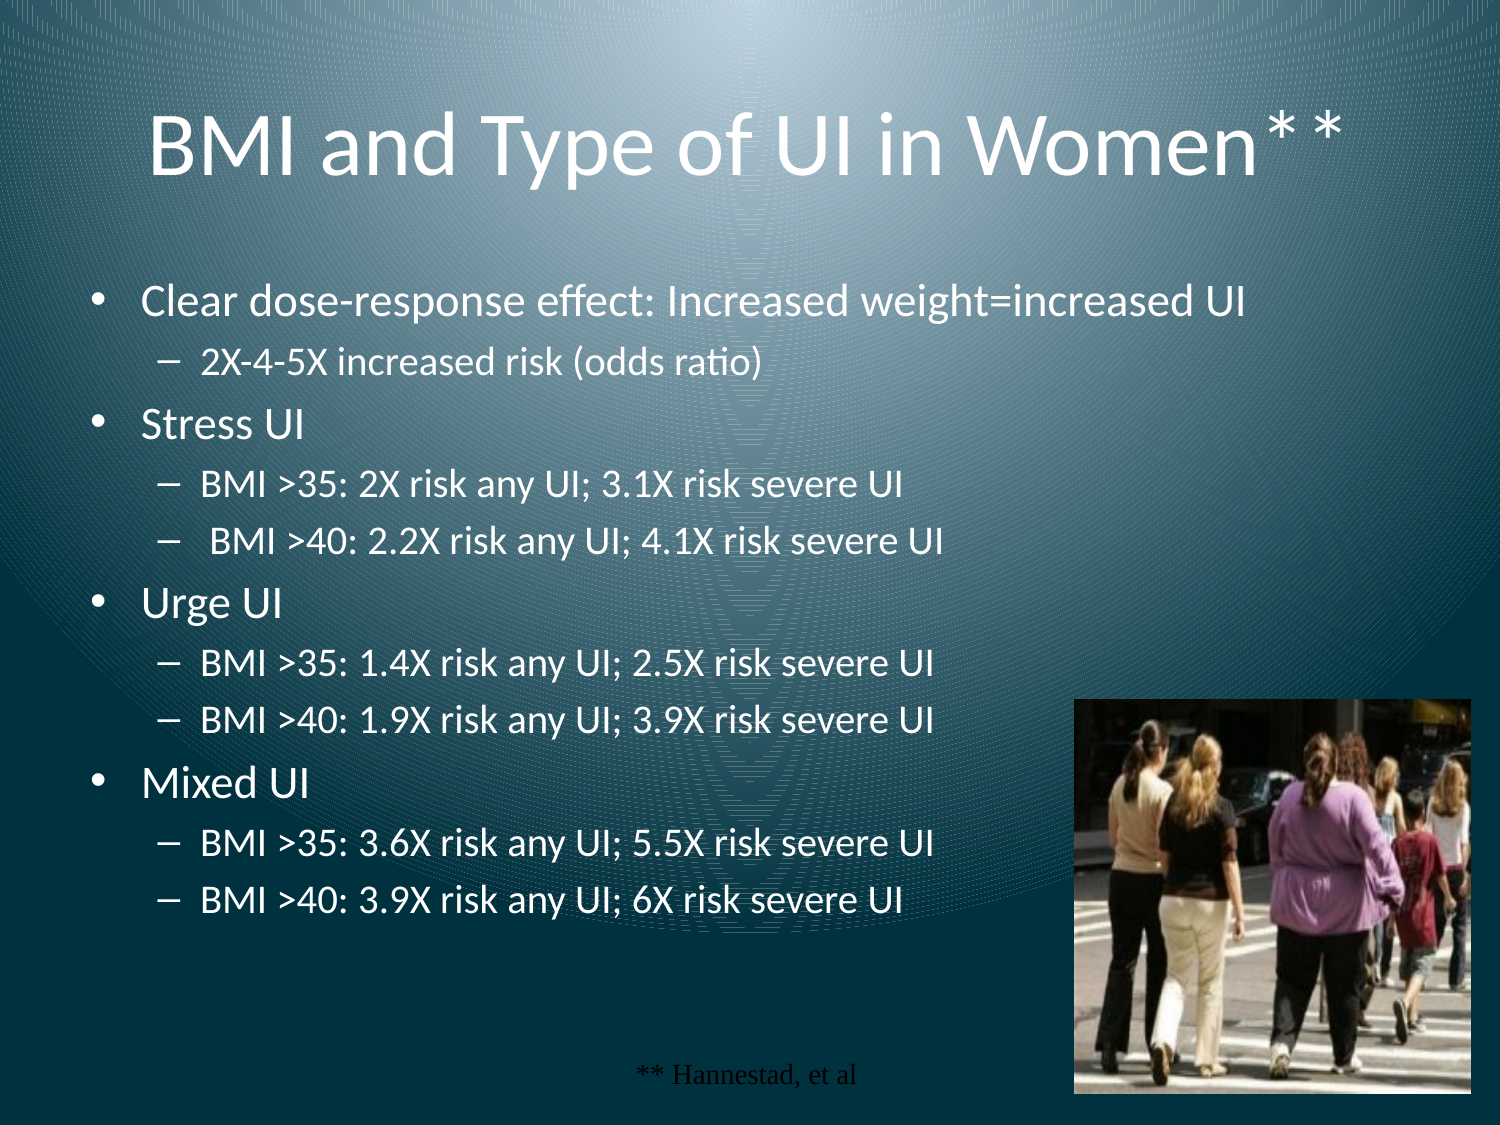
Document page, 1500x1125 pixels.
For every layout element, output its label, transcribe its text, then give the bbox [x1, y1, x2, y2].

list Clear dose-response effect: Increased weight=increased UI 2X-4-5X increased risk (odds ratio) Stress UI BMI >35: 2X risk any UI; 3.1X risk severe UI BMI >40: 2.2X risk any UI; 4.1X risk severe UI Urge UI BMI >35: 1.4X risk any UI; 2.5X risk severe UI BMI >40: 1.9X risk any UI; 3.9X risk severe UI Mixed UI BMI >35: 3.6X risk any UI; 5.5X risk severe UI BMI >40: 3.9X risk any UI; 6X risk severe UI [75, 262, 1425, 938]
title BMI and Type of UI in Women** [75, 45, 1425, 233]
footer ** Hannestad, et al [512, 1042, 988, 1103]
picture [1074, 699, 1470, 1093]
